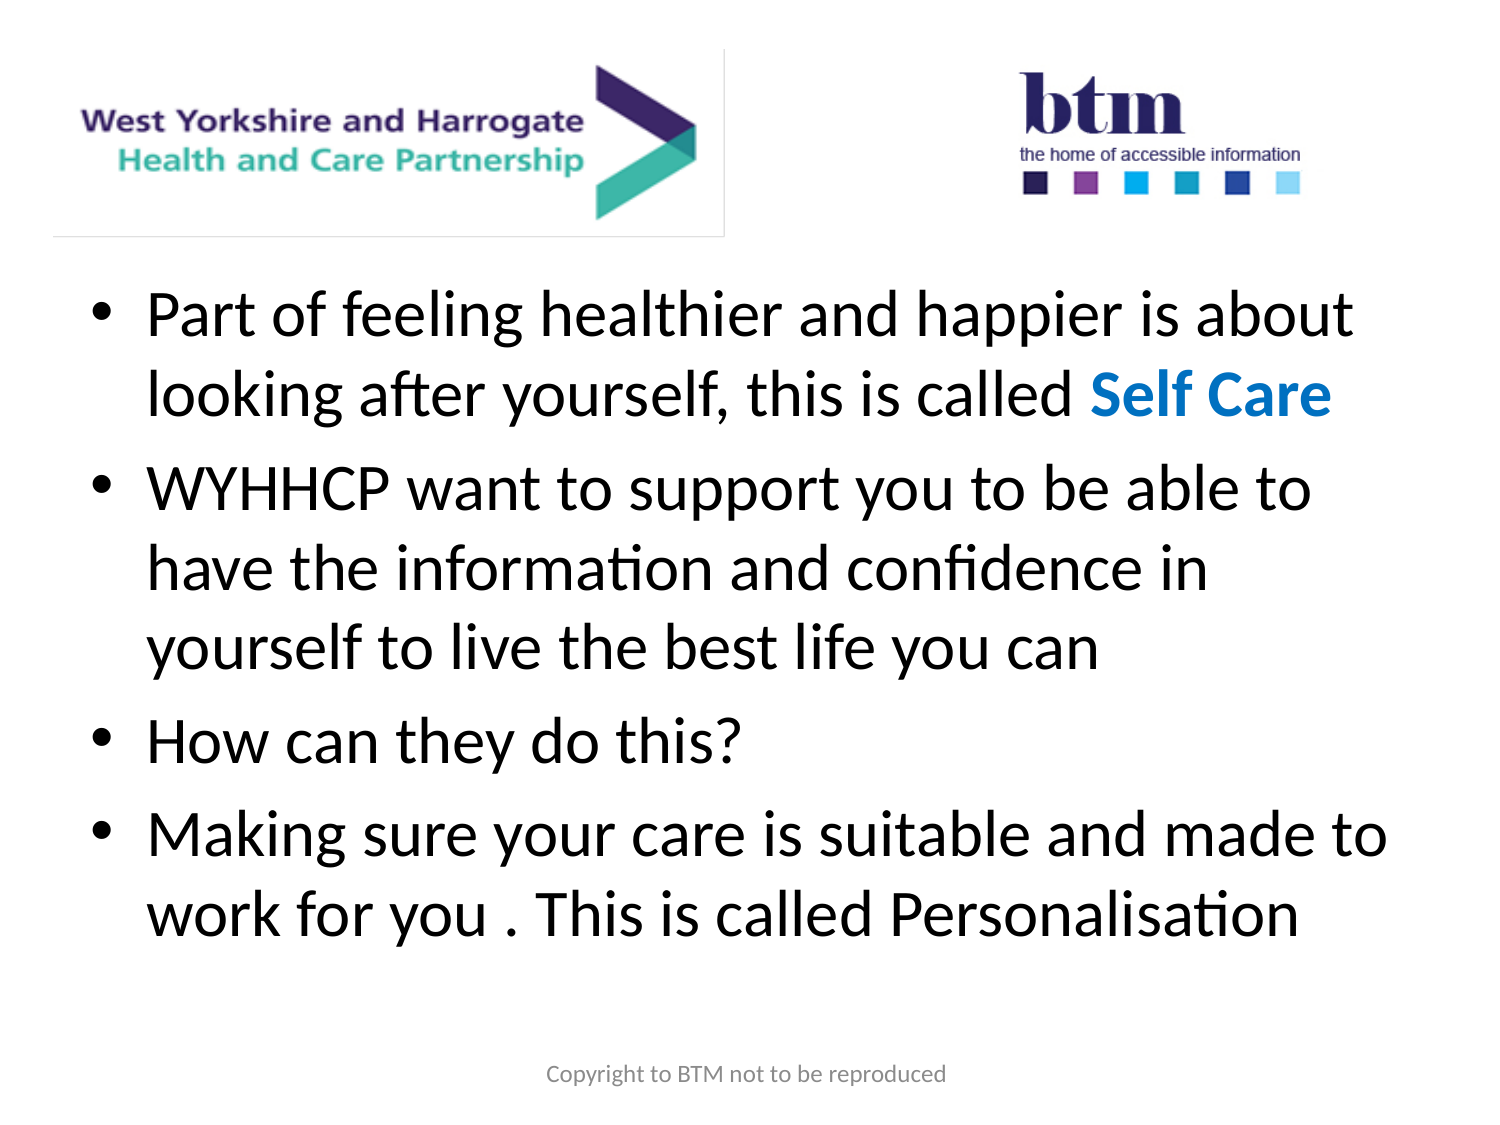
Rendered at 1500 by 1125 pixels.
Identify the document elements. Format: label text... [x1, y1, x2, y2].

picture [997, 44, 1340, 239]
picture [52, 49, 727, 239]
footer Copyright to BTM not to be reproduced [512, 1042, 988, 1103]
list Part of feeling healthier and happier is about looking after yourself, this is called Self Care WYHHCP want to support you to be able to have the information and confidence in yourself to live the best life you can How can they do this? Making sure your care is suitable and made to work for you . This is called Personalisation [75, 262, 1425, 1005]
